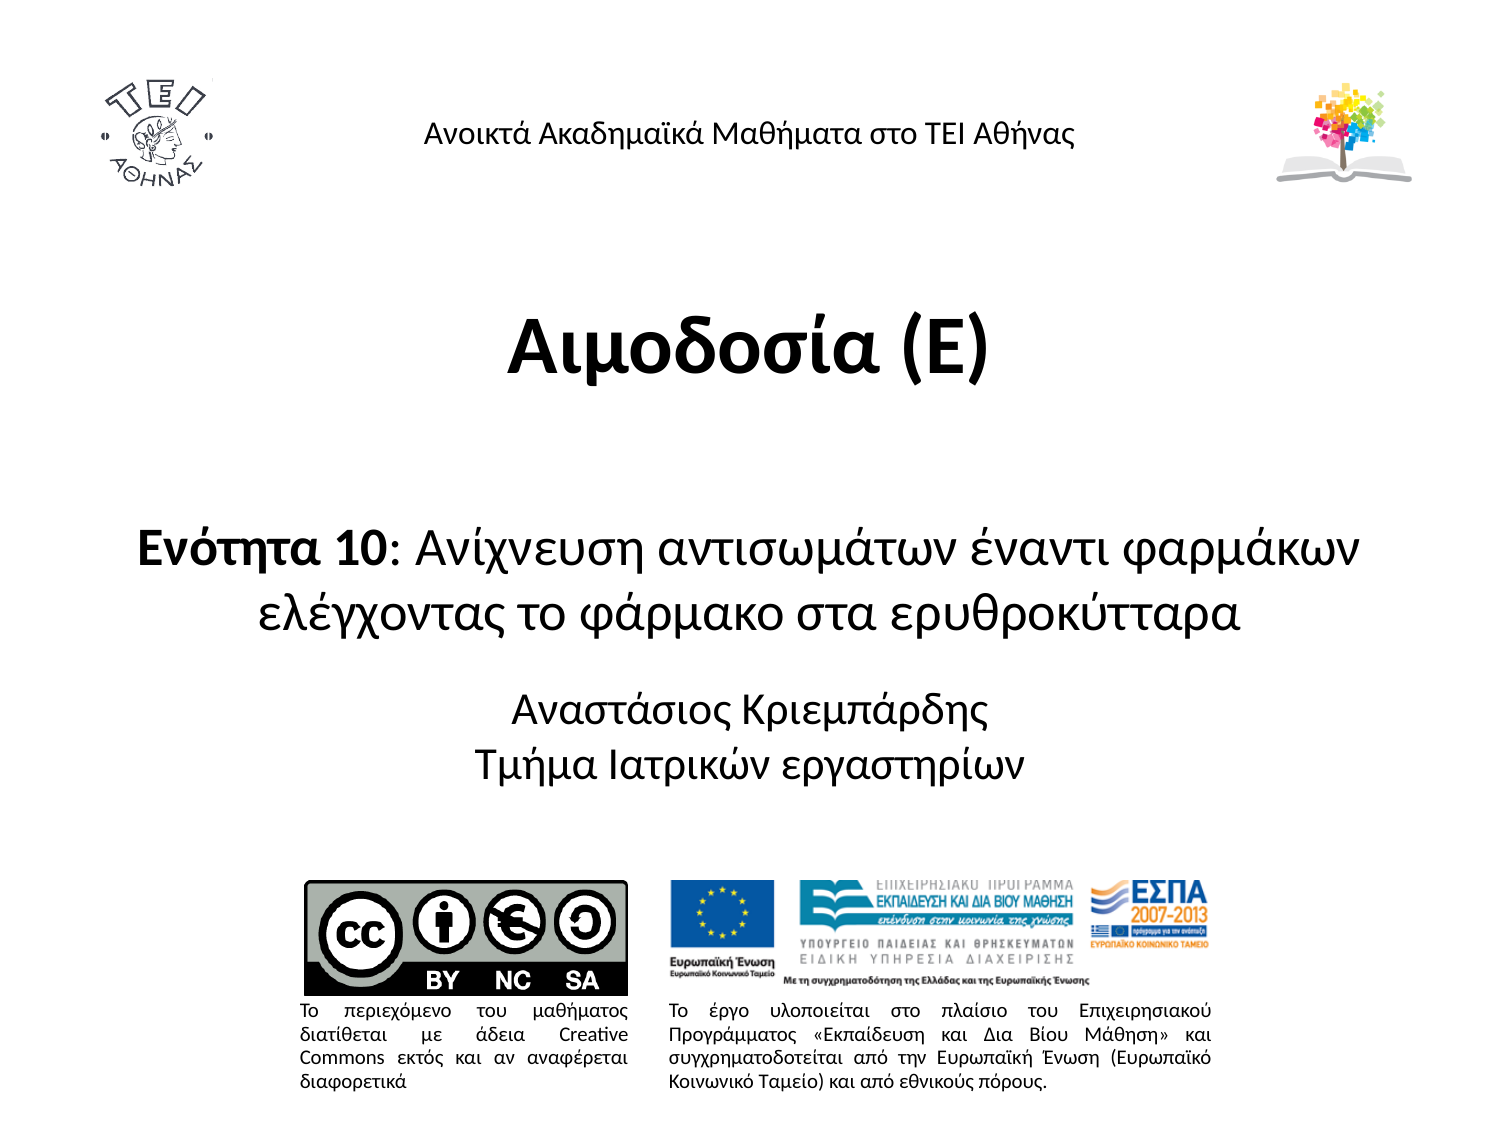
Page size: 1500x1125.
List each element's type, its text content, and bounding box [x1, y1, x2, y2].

subtitle Ενότητα 10: Ανίχνευση αντισωμάτων έναντι φαρμάκων ελέγχοντας το φάρμακο στα ερυθροκύτταρα Αναστάσιος Κριεμπάρδης Τμήμα Ιατρικών εργαστηρίων [0, 503, 1500, 846]
picture [100, 77, 213, 193]
table_header Το έργο υλοποιείται στο πλαίσιο του Επιχειρησιακού Προγράμματος «Εκπαίδευση και Δια Βίου Μάθηση» και συγχρηματοδοτείται από την Ευρωπαϊκή Ένωση (Ευρωπαϊκό Κοινωνικό Ταμείο) και από εθνικούς πόρους. [640, 999, 1223, 1125]
table_header Το περιεχόμενο του μαθήματος διατίθεται με άδεια Creative Commons εκτός και αν αναφέρεται διαφορετικά [289, 999, 640, 1125]
picture [663, 880, 1214, 996]
title Αιμοδοσία (E) [0, 219, 1500, 461]
picture [1273, 77, 1414, 185]
text_box Ανοικτά Ακαδημαϊκά Μαθήματα στο ΤΕΙ Αθήνας [217, 103, 1268, 159]
picture [303, 880, 628, 996]
